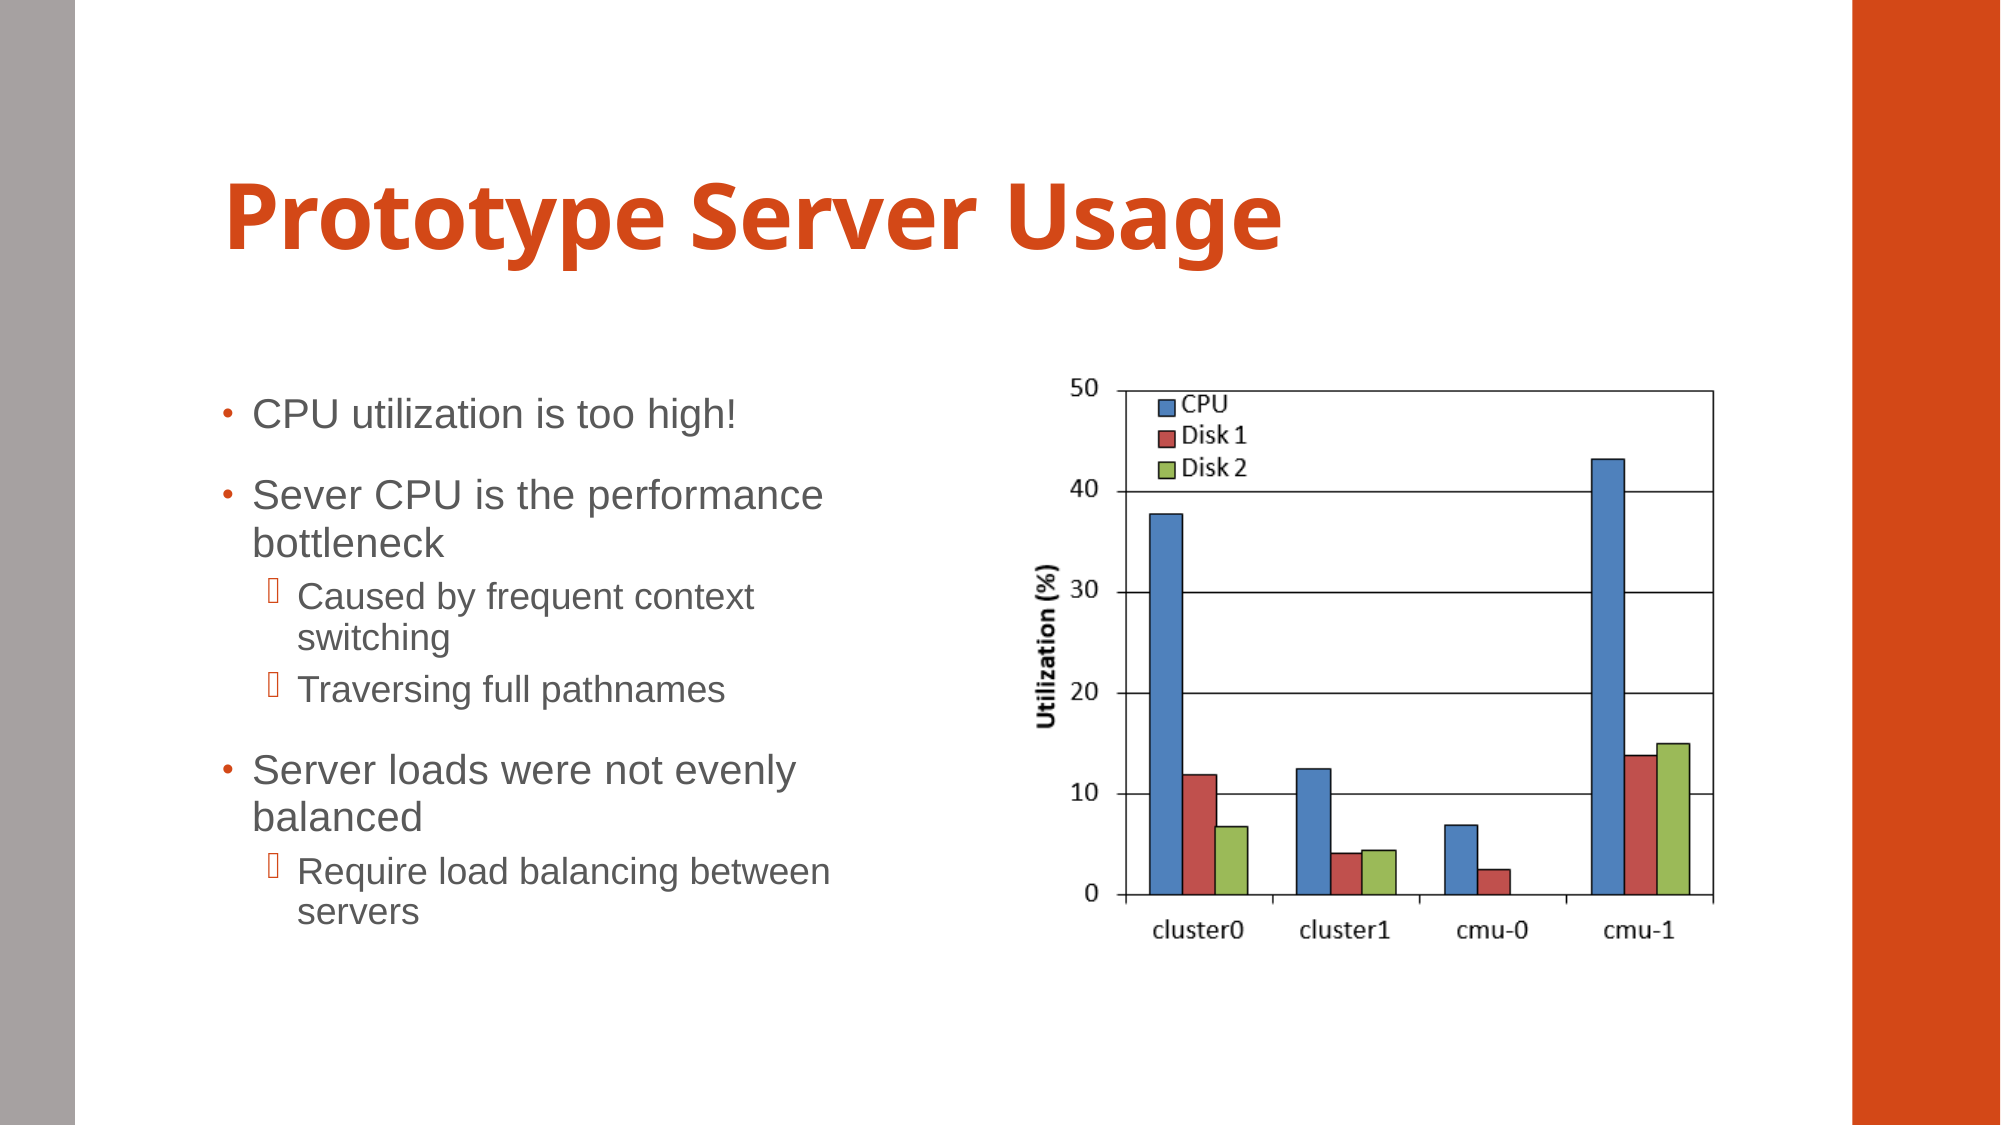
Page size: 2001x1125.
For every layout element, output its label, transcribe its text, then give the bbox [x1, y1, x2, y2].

title Prototype Server Usage [206, 48, 1797, 278]
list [1004, 352, 1741, 962]
list CPU utilization is too high! Sever CPU is the performance bottleneck Caused by frequent context switching Traversing full pathnames Server loads were not evenly balanced Require load balancing between servers [206, 299, 942, 1014]
